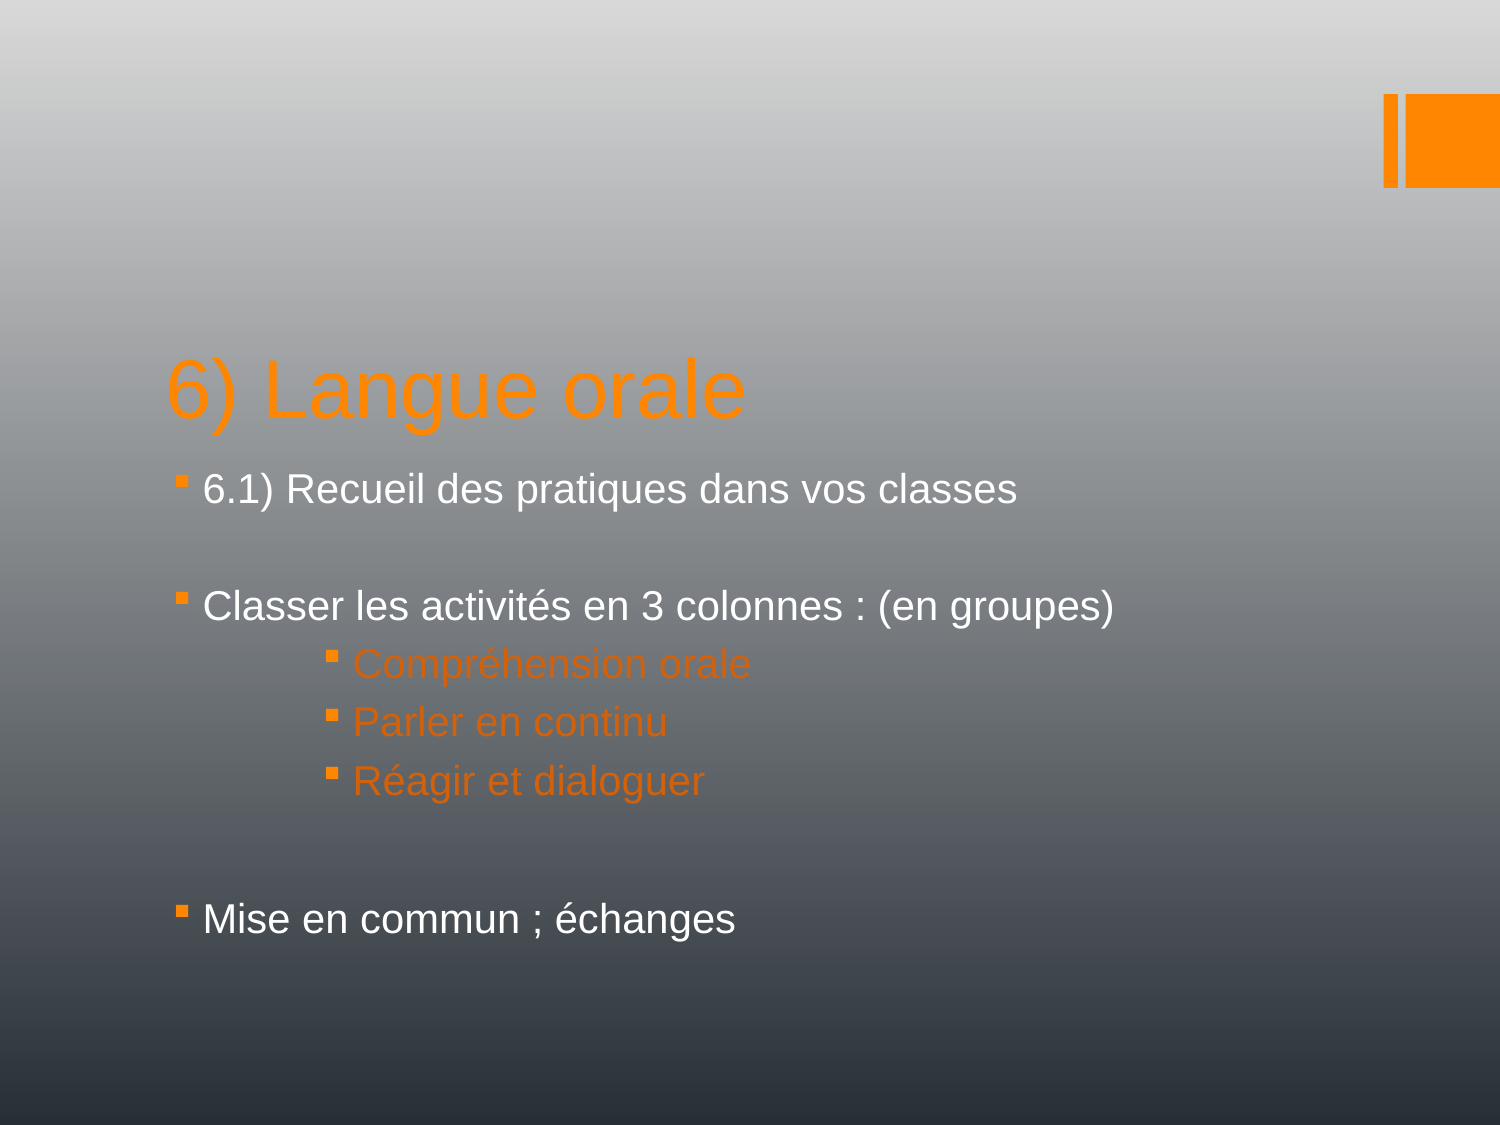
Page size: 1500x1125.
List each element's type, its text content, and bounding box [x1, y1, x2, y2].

list 6.1) Recueil des pratiques dans vos classes Classer les activités en 3 colonnes : (en groupes) Compréhension orale Parler en continu Réagir et dialoguer Mise en commun ; échanges [150, 454, 1350, 1035]
title 6) Langue orale [150, 253, 1350, 443]
